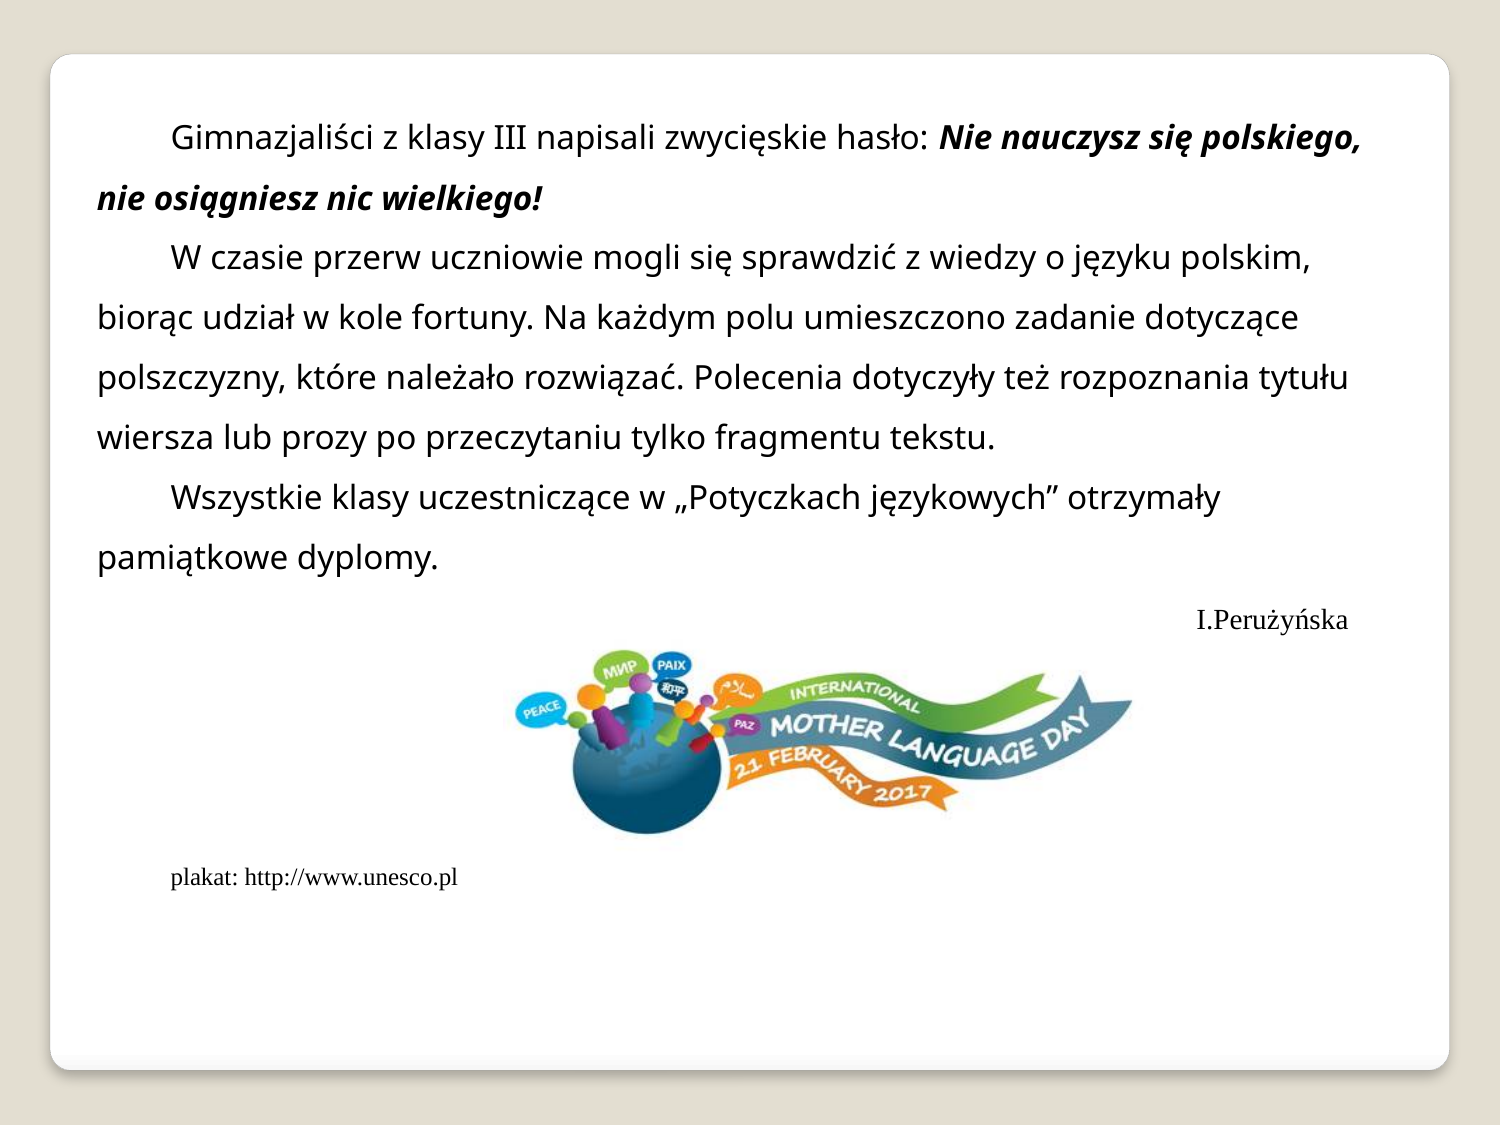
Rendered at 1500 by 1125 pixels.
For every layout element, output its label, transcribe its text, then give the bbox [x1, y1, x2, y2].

text_box [58, 71, 1442, 312]
picture [503, 550, 1149, 930]
text_box Gimnazjaliści z klasy III napisali zwycięskie hasło: Nie nauczysz się polskiego, nie osiągniesz nic wielkiego! W czasie przerw uczniowie mogli się sprawdzić z wiedzy o języku polskim, biorąc udział w kole fortuny. Na każdym polu umieszczono zadanie dotyczące polszczyzny, które należało rozwiązać. Polecenia dotyczyły też rozpoznania tytułu wiersza lub prozy po przeczytaniu tylko fragmentu tekstu. Wszystkie klasy uczestniczące w „Potyczkach językowych” otrzymały pamiątkowe dyplomy. I.Perużyńska plakat: http://www.unesco.pl [81, 89, 1418, 1125]
